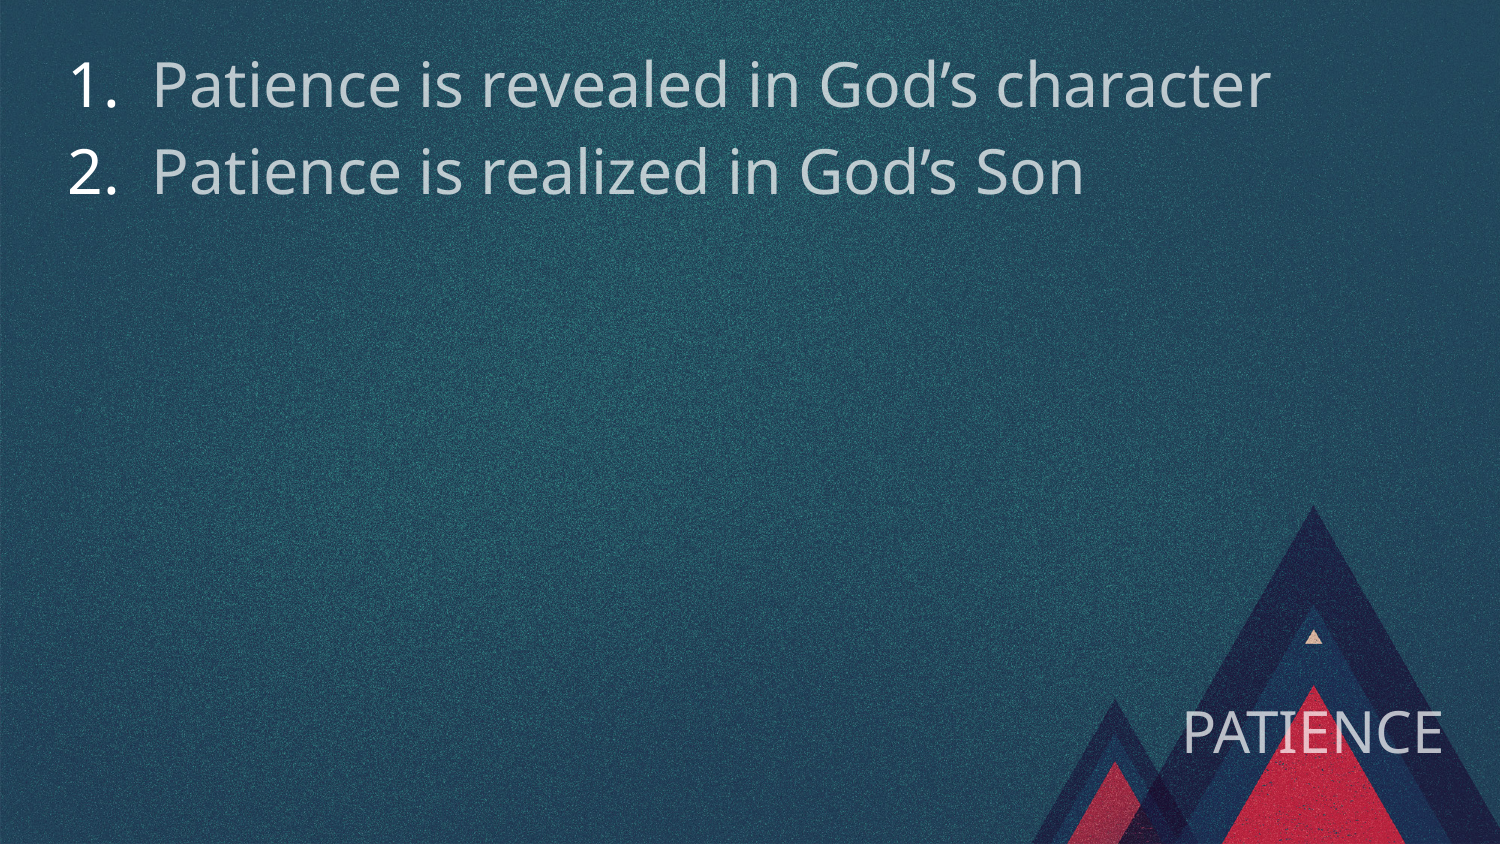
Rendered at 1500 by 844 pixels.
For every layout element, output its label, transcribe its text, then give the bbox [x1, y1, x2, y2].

title PATIENCE [1164, 642, 1461, 817]
list Patience is revealed in God’s character Patience is realized in God’s Son [52, 37, 1444, 817]
picture [0, 0, 1500, 844]
